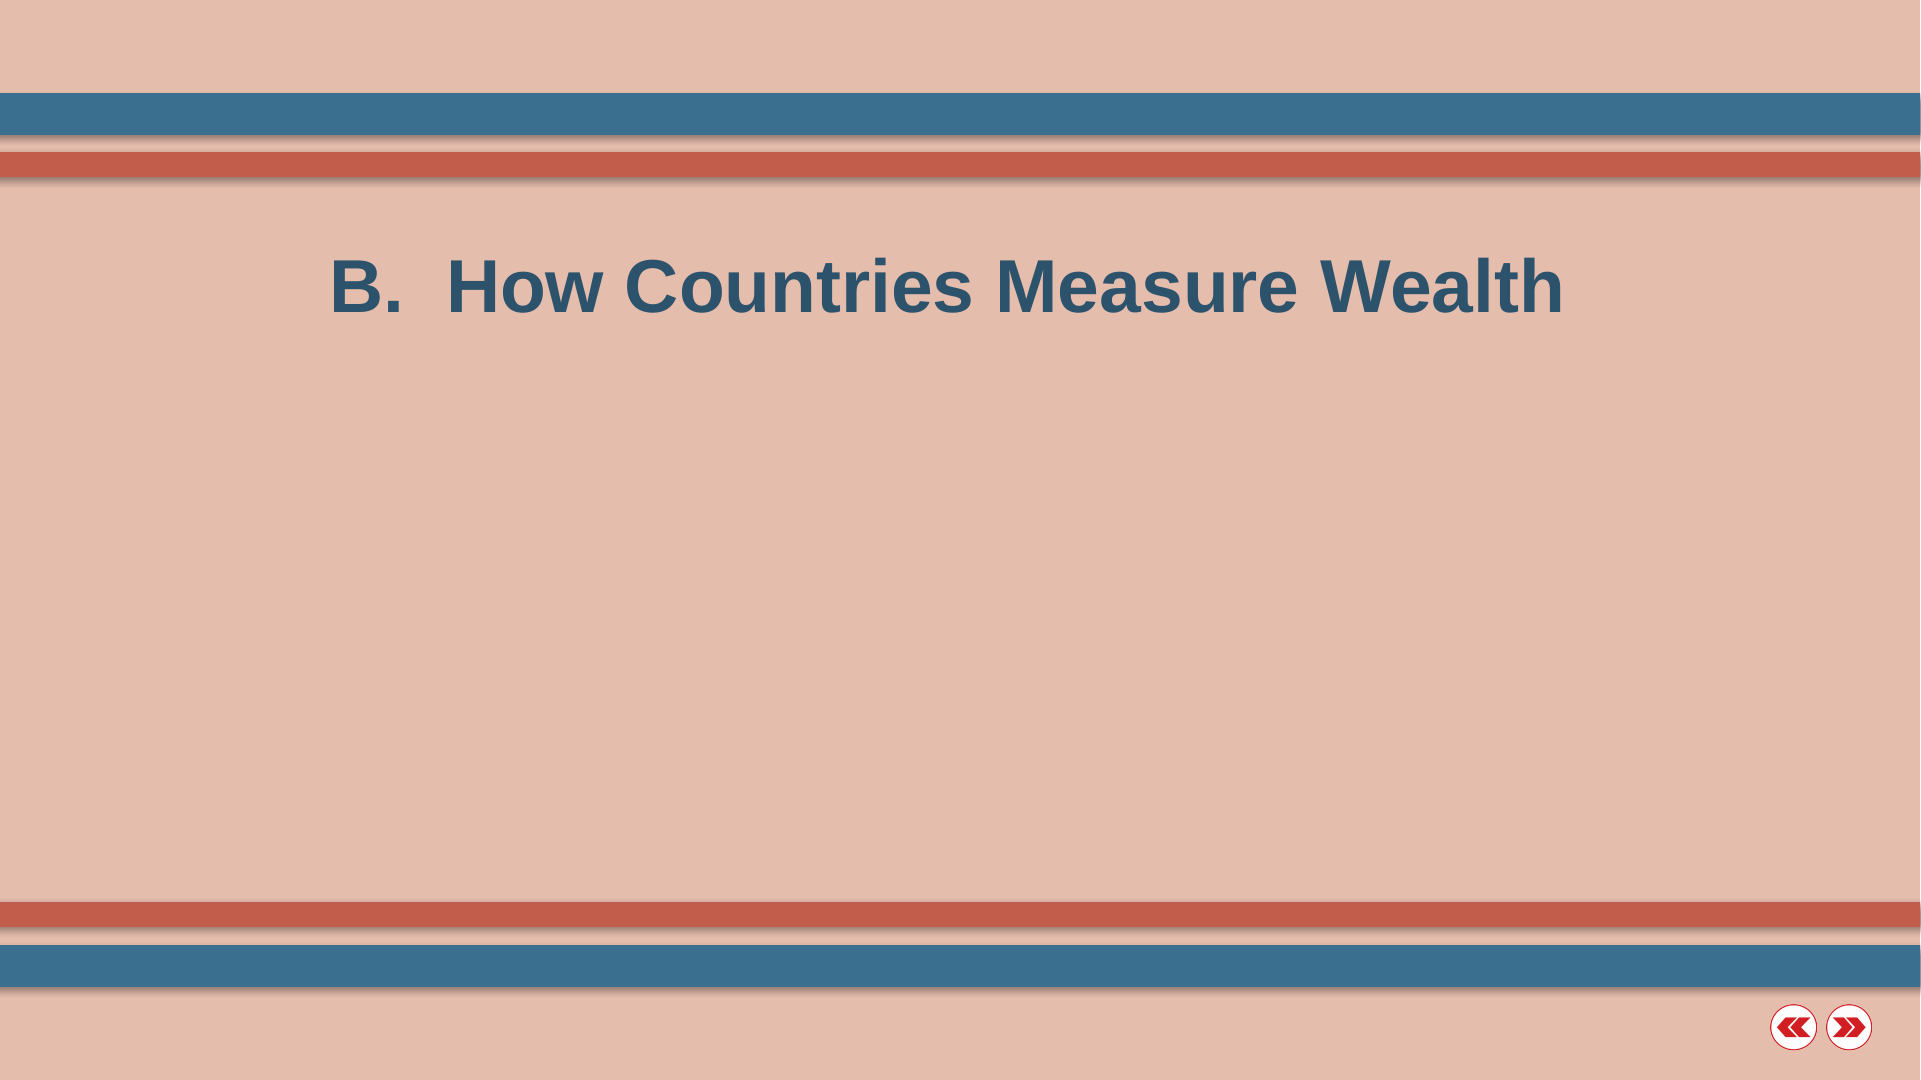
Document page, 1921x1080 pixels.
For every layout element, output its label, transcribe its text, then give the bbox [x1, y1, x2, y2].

text_box B. How Countries Measure Wealth [164, 229, 1755, 335]
picture [1768, 1002, 1819, 1052]
picture [1824, 1002, 1874, 1052]
